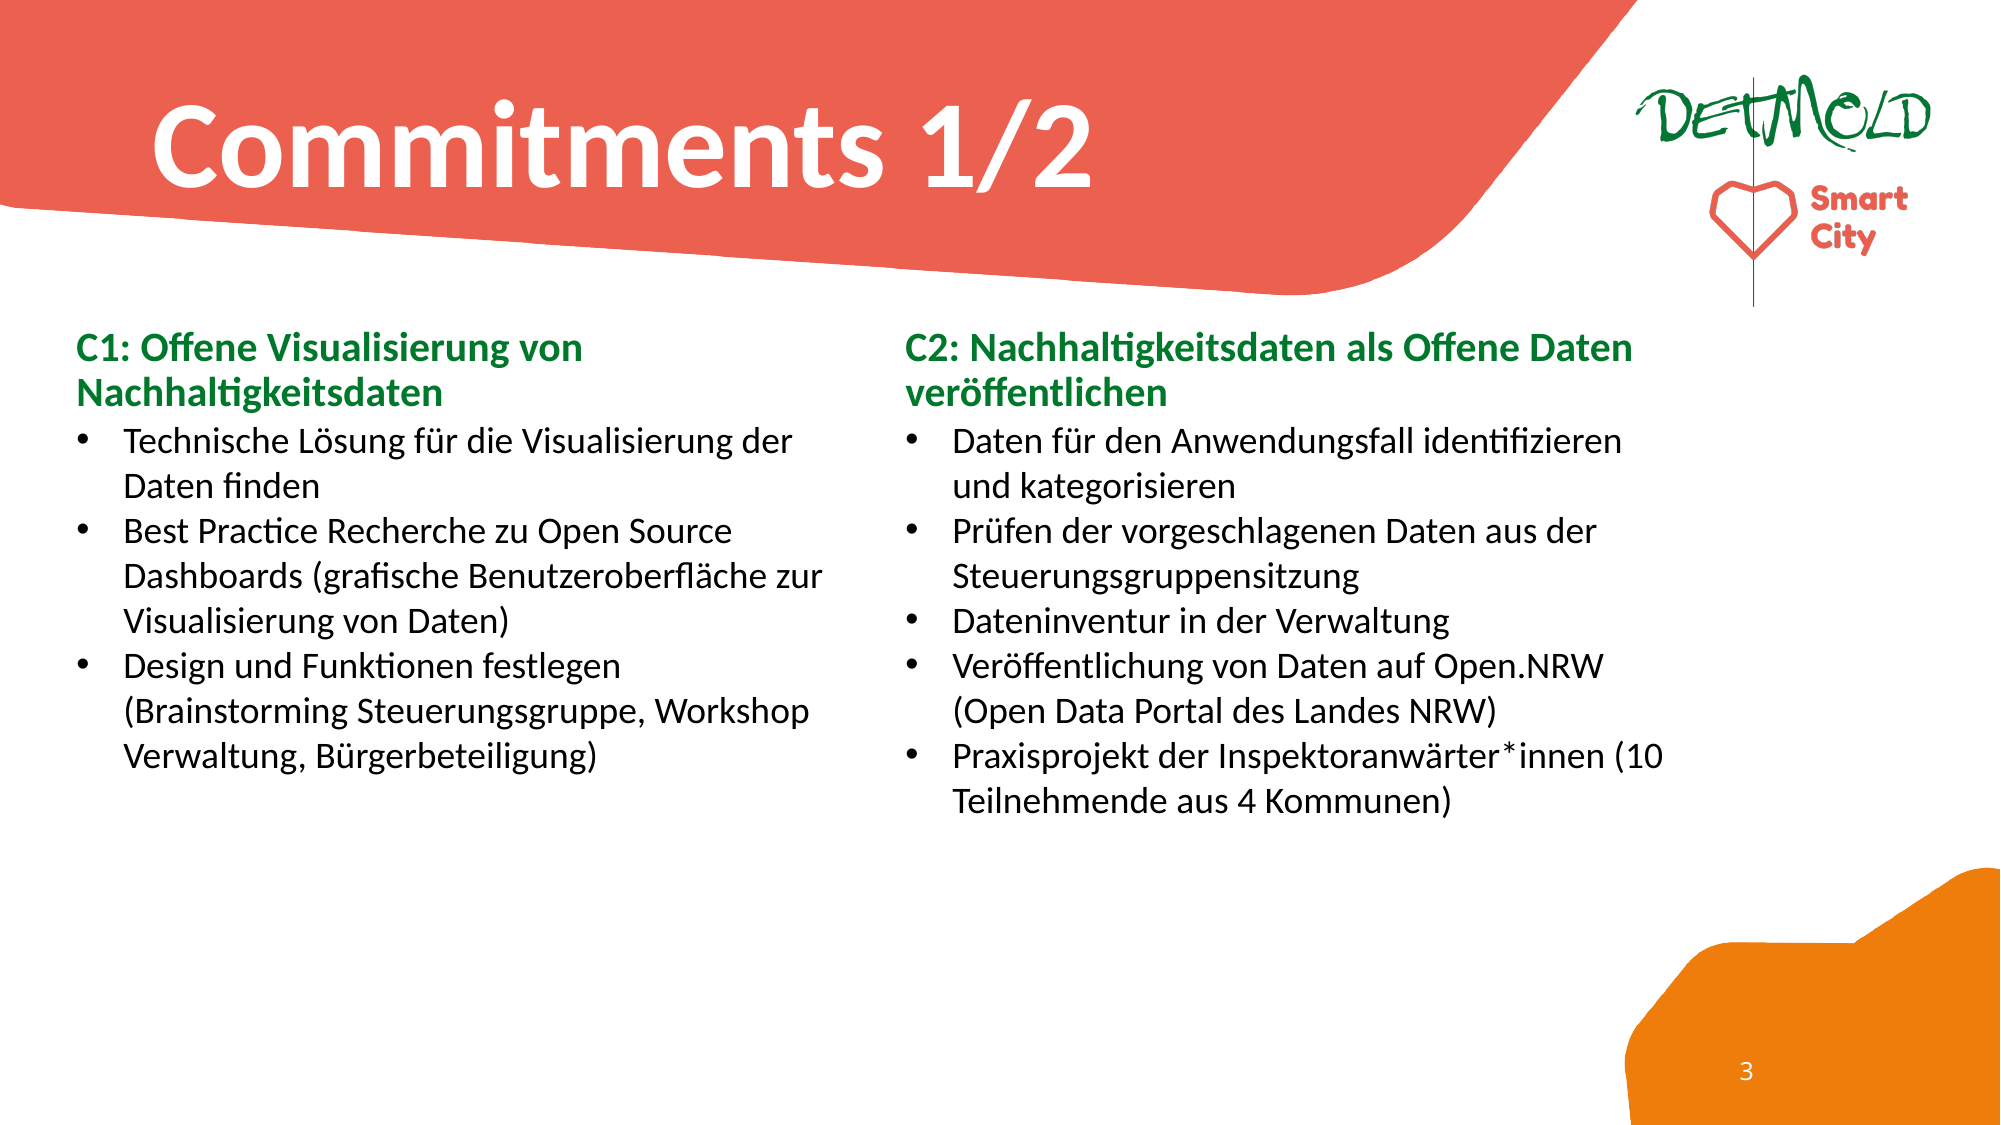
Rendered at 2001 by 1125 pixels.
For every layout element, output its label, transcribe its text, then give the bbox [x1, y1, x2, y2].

slide_number 3 [1666, 1042, 1769, 1103]
text_box Commitments 1/2 [137, 4, 1496, 222]
picture [0, 0, 2000, 1125]
text_box C2: Nachhaltigkeitsdaten als Offene Daten veröffentlichen Daten für den Anwendungsfall identifizieren und kategorisieren Prüfen der vorgeschlagenen Daten aus der Steuerungsgruppensitzung Dateninventur in der Verwaltung Veröffentlichung von Daten auf Open.NRW (Open Data Portal des Landes NRW) Praxisprojekt der Inspektoranwärter*innen (10 Teilnehmende aus 4 Kommunen) [890, 318, 1681, 908]
text_box C1: Offene Visualisierung von Nachhaltigkeitsdaten Technische Lösung für die Visualisierung der Daten finden Best Practice Recherche zu Open Source Dashboards (grafische Benutzeroberfläche zur Visualisierung von Daten) Design und Funktionen festlegen (Brainstorming Steuerungsgruppe, Workshop Verwaltung, Bürgerbeteiligung) [61, 318, 852, 863]
